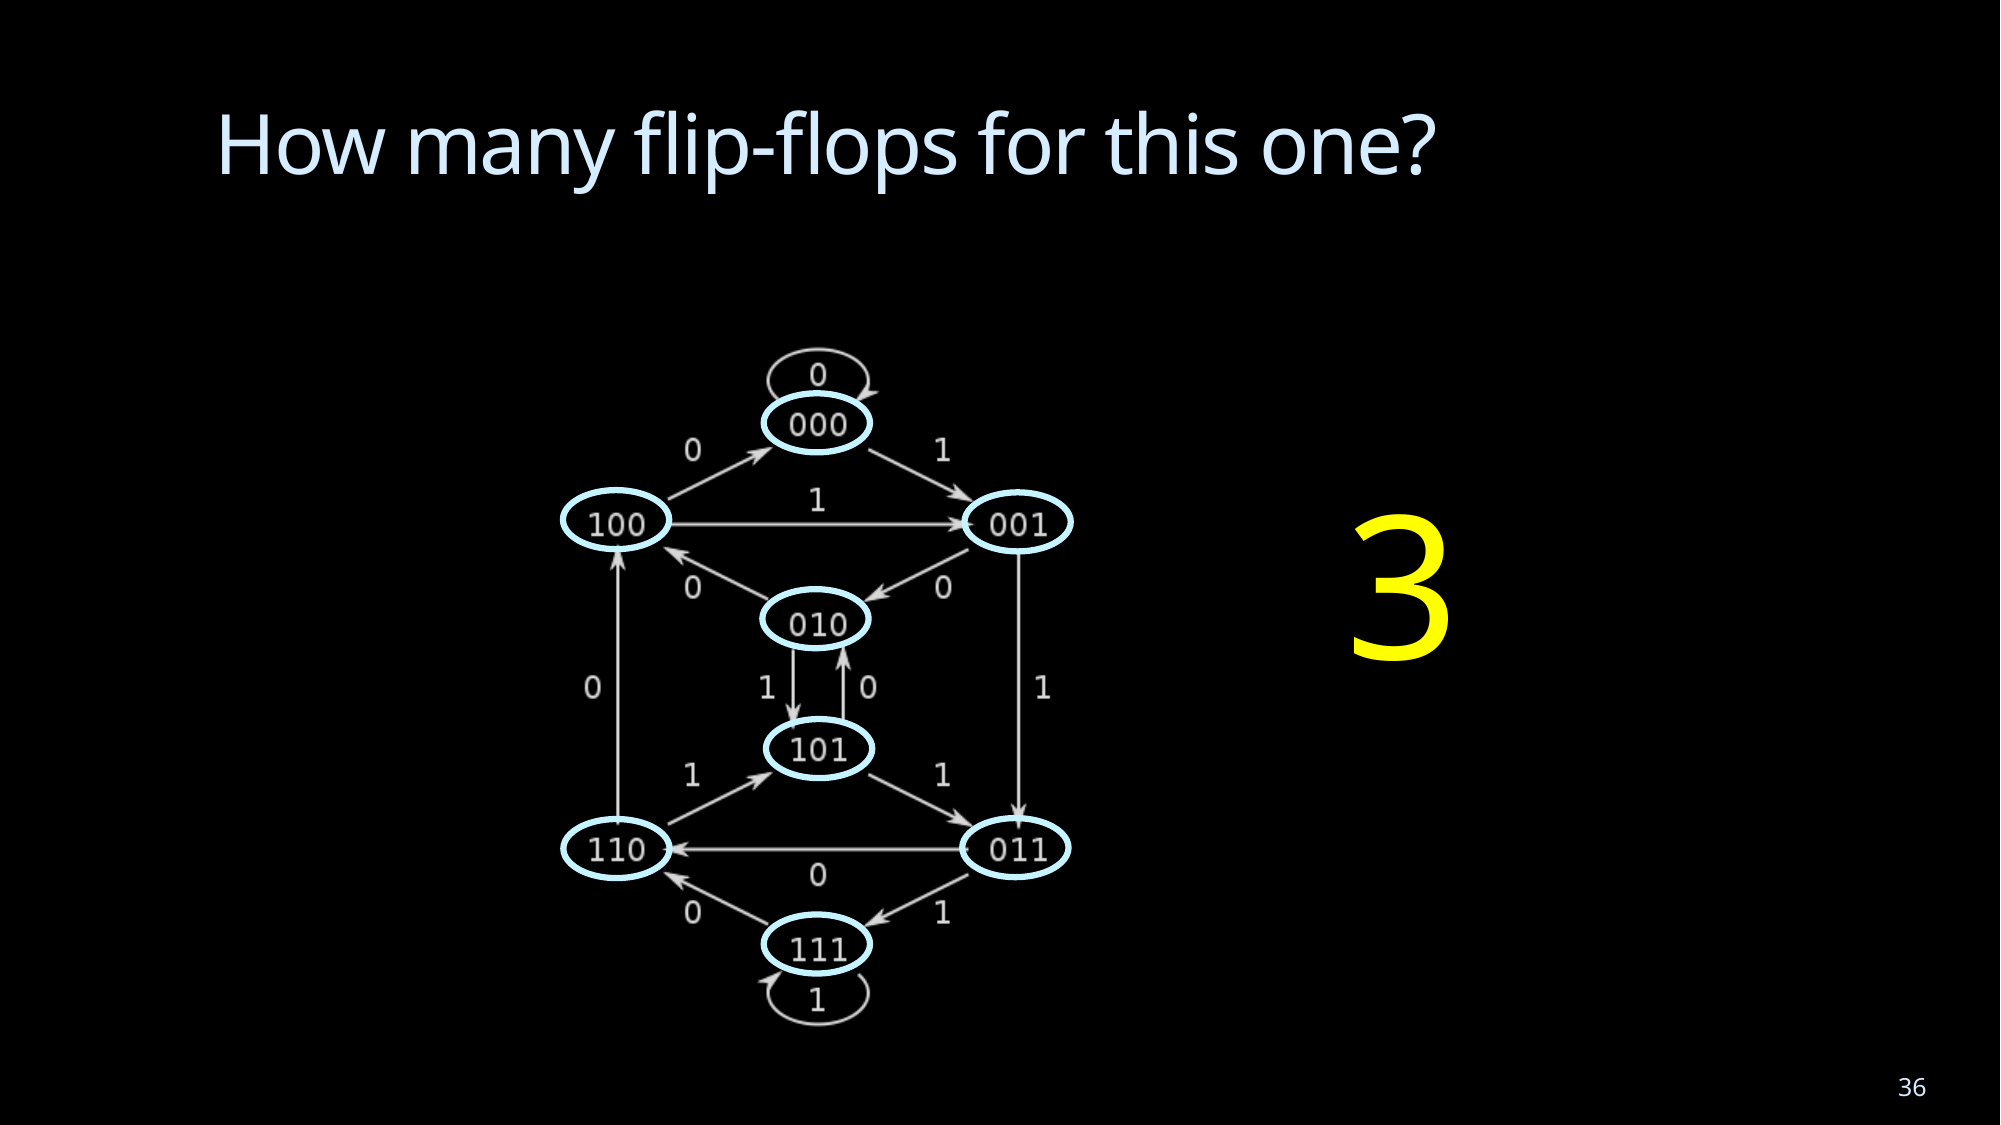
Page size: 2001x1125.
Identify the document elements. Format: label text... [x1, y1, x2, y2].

title How many flip-flops for this one? [200, 83, 1900, 234]
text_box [562, 337, 1072, 1039]
slide_number 36 [1883, 1052, 1984, 1113]
text_box 3 [1330, 452, 1520, 708]
